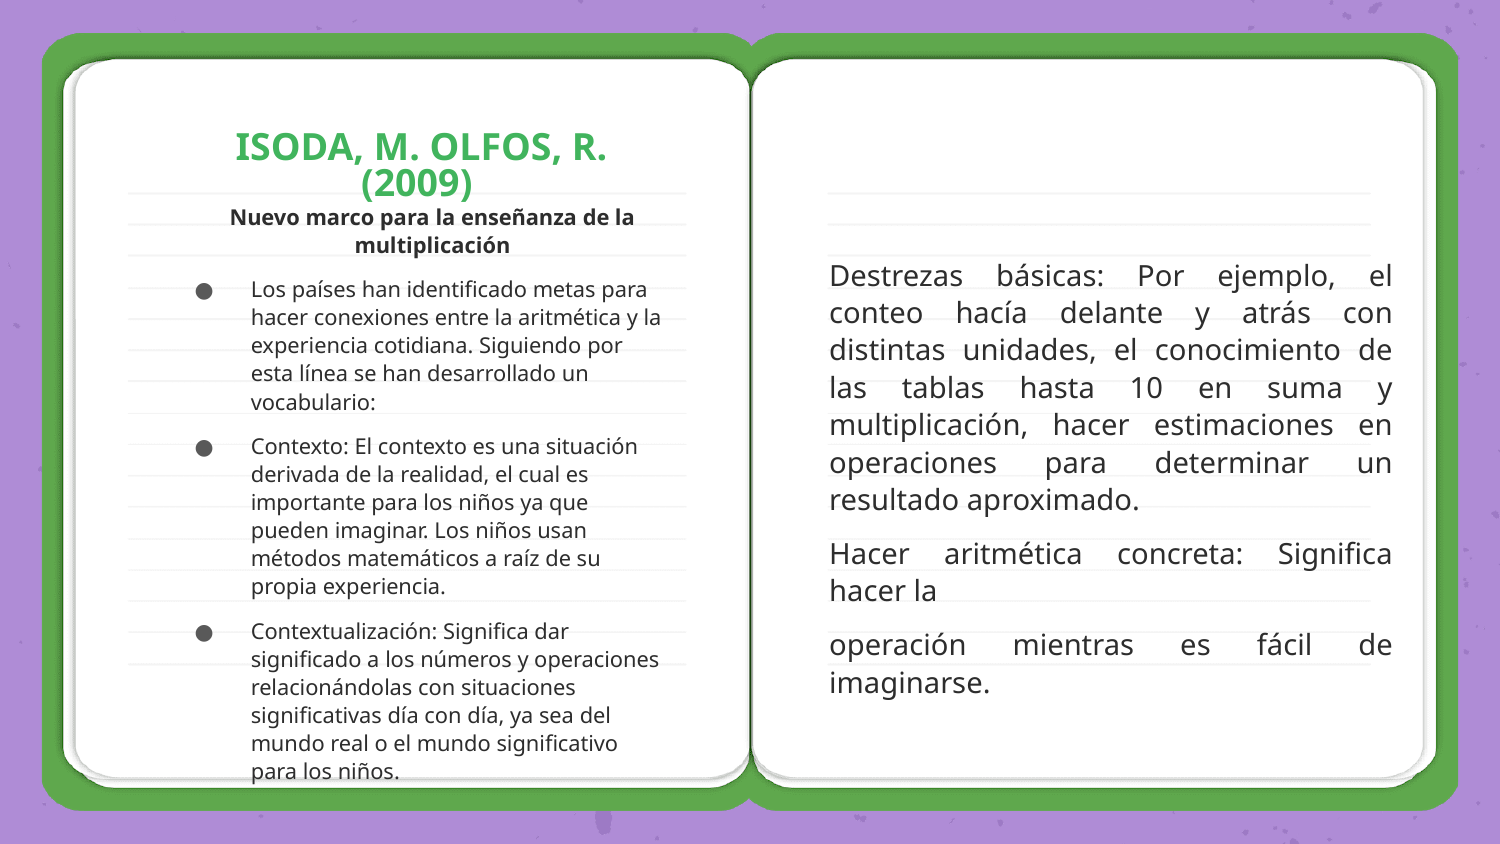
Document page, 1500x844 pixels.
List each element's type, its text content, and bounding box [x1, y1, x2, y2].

title ISODA, M. OLFOS, R. (2009) [164, 116, 680, 186]
list Nuevo marco para la enseñanza de la multiplicación Los países han identificado metas para hacer conexiones entre la aritmética y la experiencia cotidiana. Siguiendo por esta línea se han desarrollado un vocabulario: Contexto: El contexto es una situación derivada de la realidad, el cual es importante para los niños ya que pueden imaginar. Los niños usan métodos matemáticos a raíz de su propia experiencia. Contextualización: Significa dar significado a los números y operaciones relacionándolas con situaciones significativas día con día, ya sea del mundo real o el mundo significativo para los niños. [160, 186, 686, 737]
picture [41, 33, 1459, 811]
text_box Destrezas básicas: Por ejemplo, el conteo hacía delante y atrás con distintas unidades, el conocimiento de las tablas hasta 10 en suma y multiplicación, hacer estimaciones en operaciones para determinar un resultado aproximado. Hacer aritmética concreta: Significa hacer la operación mientras es fácil de imaginarse. [814, 247, 1408, 707]
